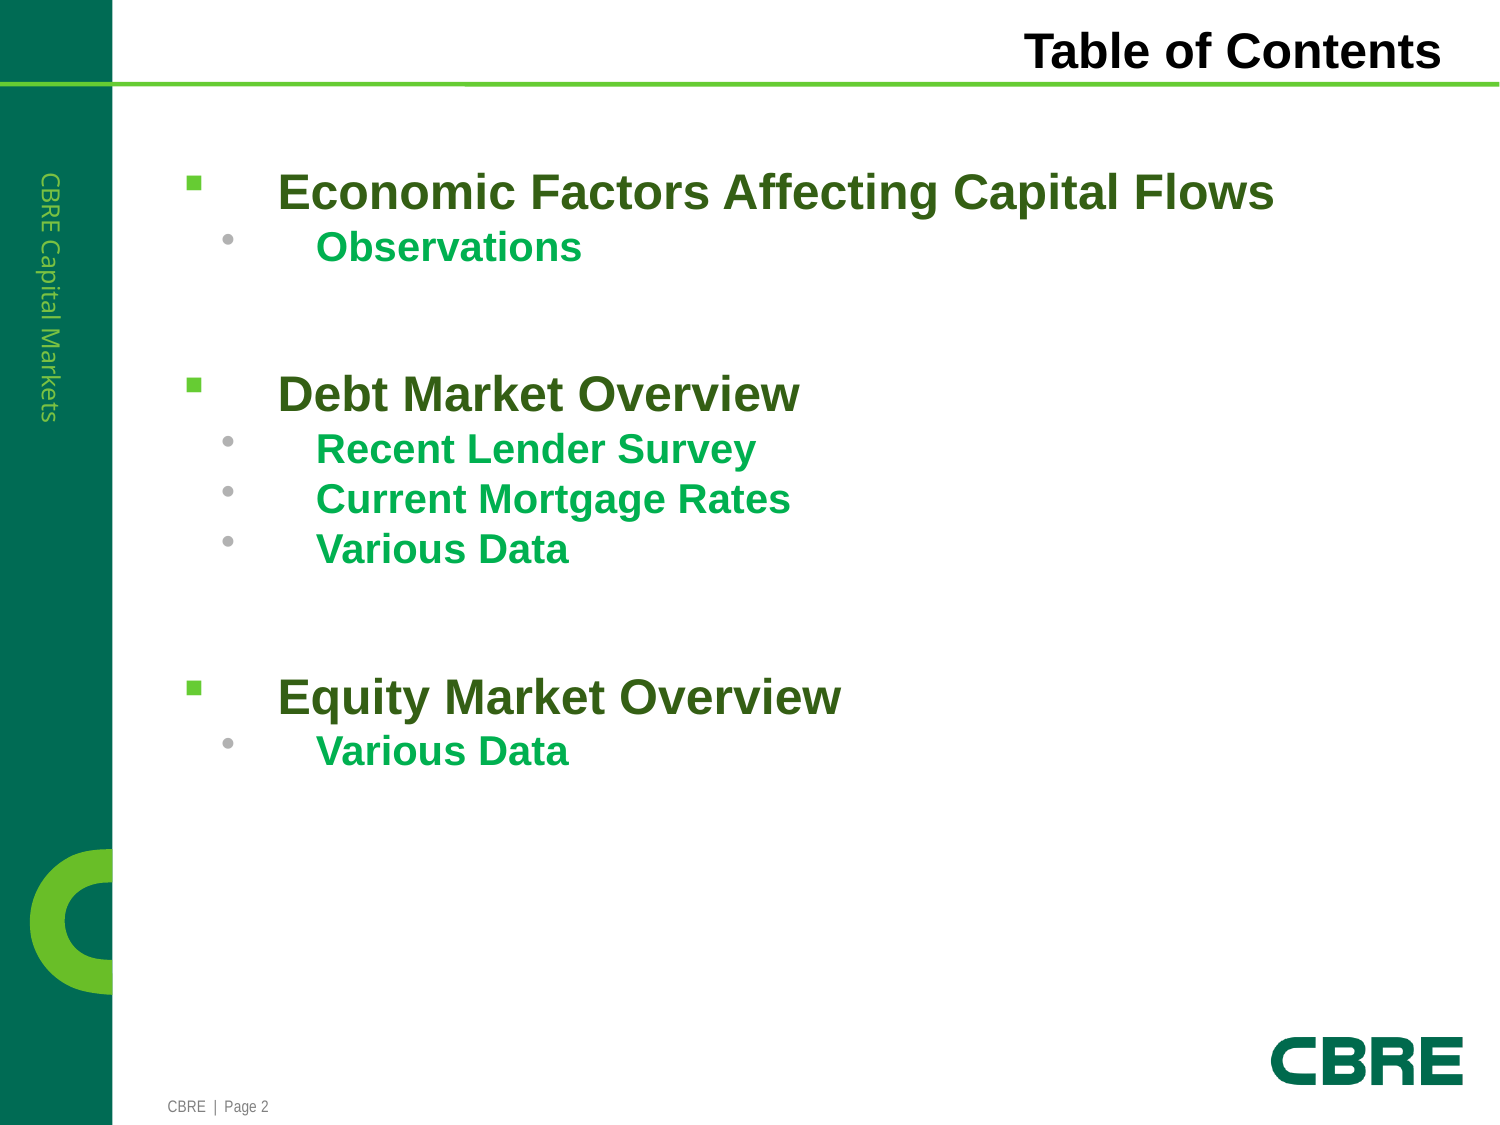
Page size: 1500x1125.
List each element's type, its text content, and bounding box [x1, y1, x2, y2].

title Table of Contents [167, 8, 1443, 80]
picture [1270, 1036, 1463, 1086]
list Economic Factors Affecting Capital Flows Observations Debt Market Overview Recent Lender Survey Current Mortgage Rates Various Data Equity Market Overview Various Data [167, 152, 1443, 949]
